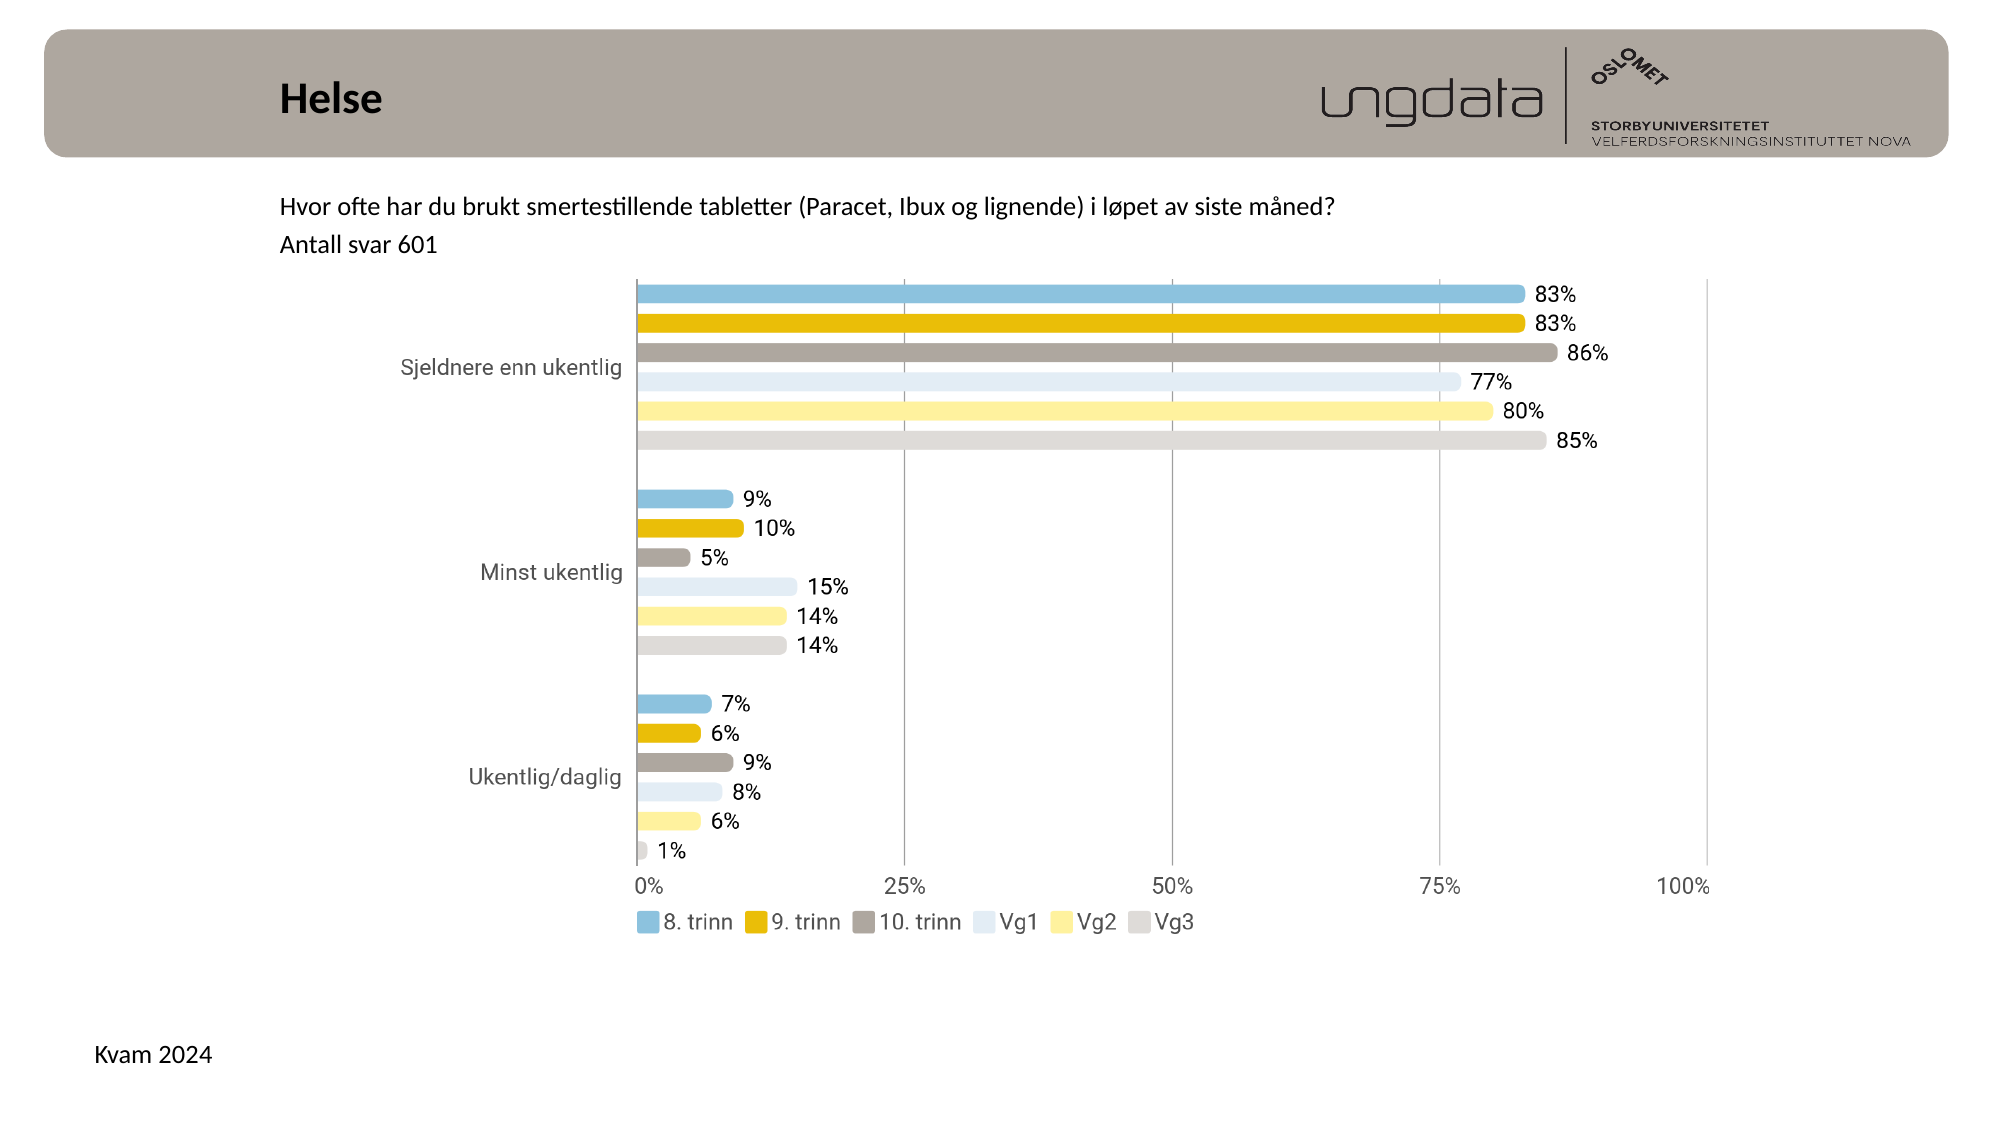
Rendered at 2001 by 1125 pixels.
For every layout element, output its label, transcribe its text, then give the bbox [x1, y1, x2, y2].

text_box Helse [280, 67, 1711, 123]
text_box Hvor ofte har du brukt smertestillende tabletter (Paracet, Ibux og lignende) i løpet av siste måned? [280, 188, 1711, 221]
text_box [280, 130, 1711, 181]
picture [1321, 47, 1911, 146]
picture [281, 279, 1709, 940]
text_box Antall svar 601 [280, 226, 1711, 259]
